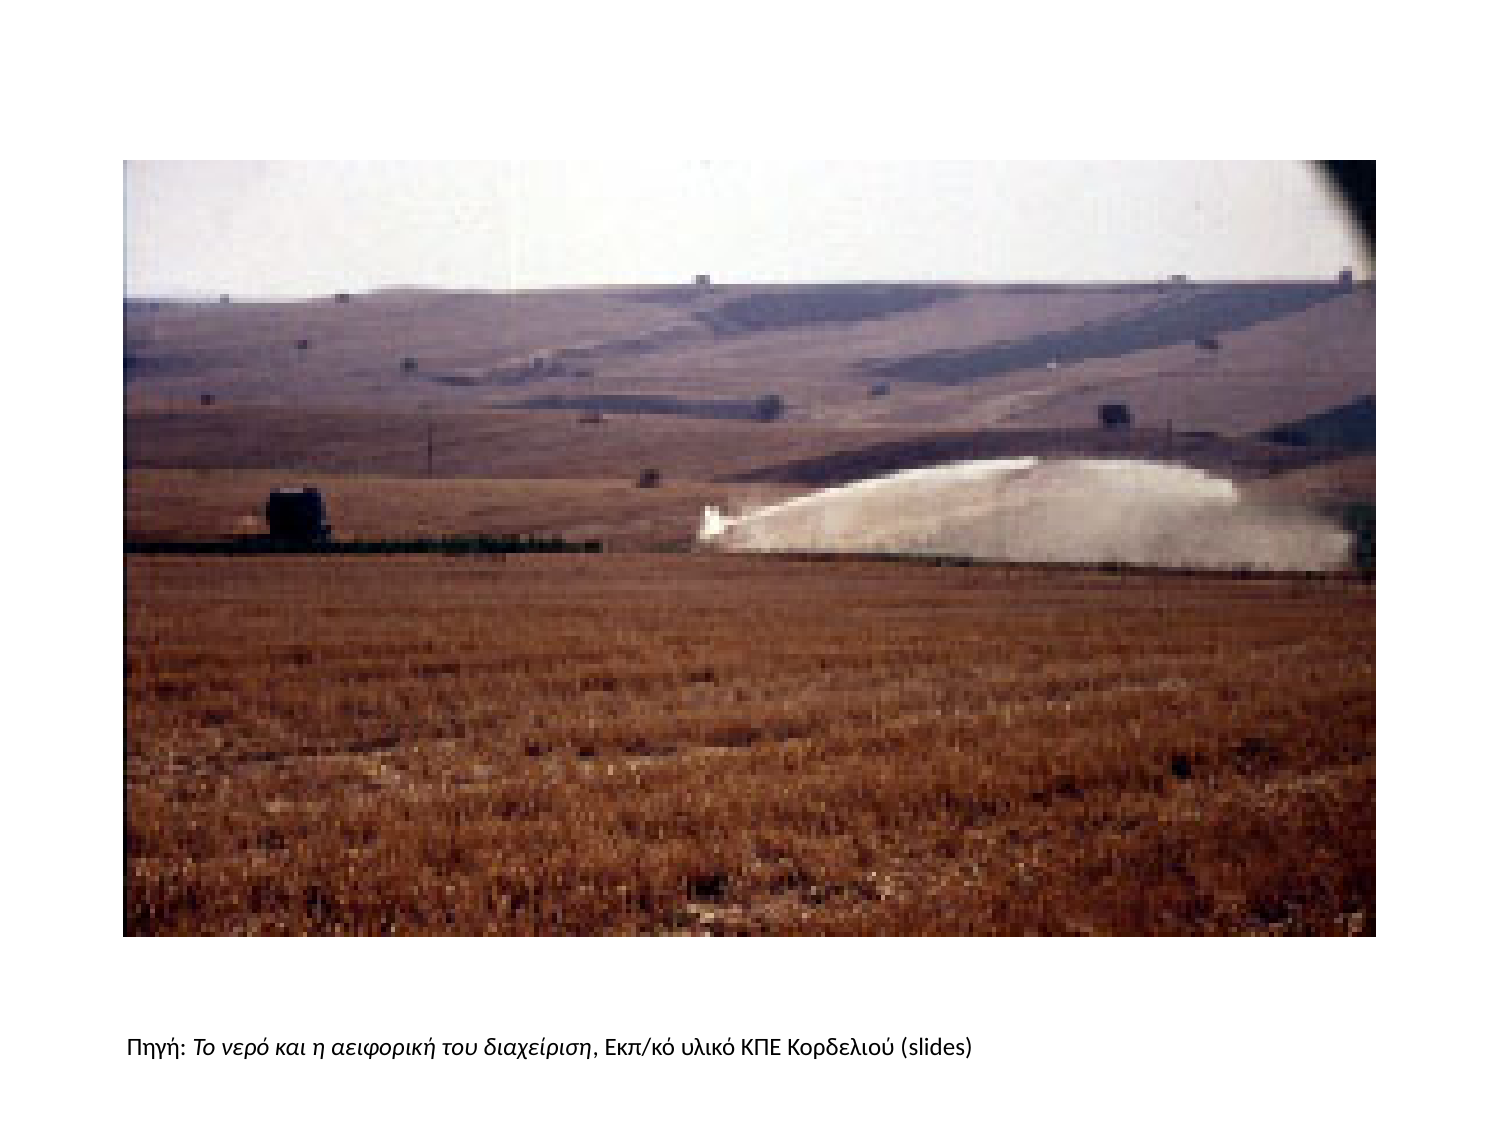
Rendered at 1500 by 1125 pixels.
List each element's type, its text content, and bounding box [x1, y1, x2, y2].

text_box Πηγή: Το νερό και η αειφορική του διαχείριση, Εκπ/κό υλικό ΚΠΕ Κορδελιού (slides) [112, 1023, 1400, 1068]
picture [123, 160, 1377, 938]
